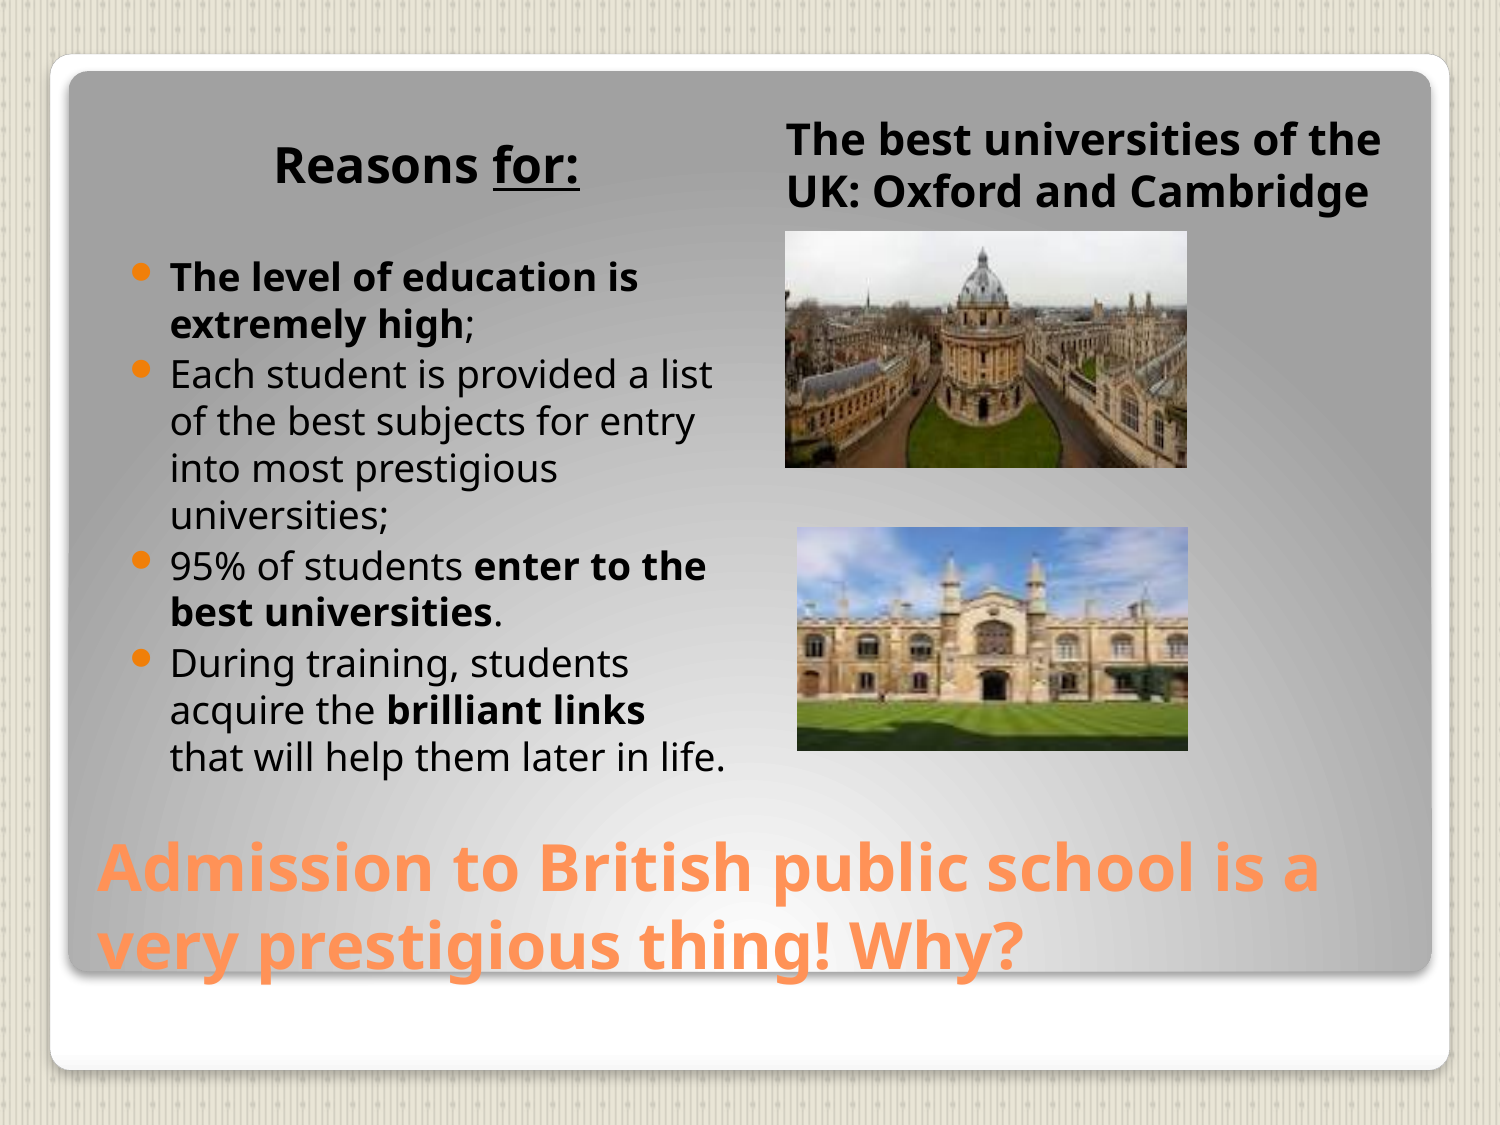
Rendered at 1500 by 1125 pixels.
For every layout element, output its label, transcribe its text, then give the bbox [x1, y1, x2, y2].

list The level of education is extremely high; Each student is provided a list of the best subjects for entry into most prestigious universities; 95% of students enter to the best universities. During training, students acquire the brilliant links that will help them later in life. [99, 237, 745, 810]
title Admission to British public school is a very prestigious thing! Why? [82, 817, 1425, 990]
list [785, 231, 1188, 469]
list The best universities of the UK: Oxford and Cambridge [763, 95, 1409, 225]
picture [796, 526, 1188, 752]
list Reasons for: [99, 95, 745, 225]
